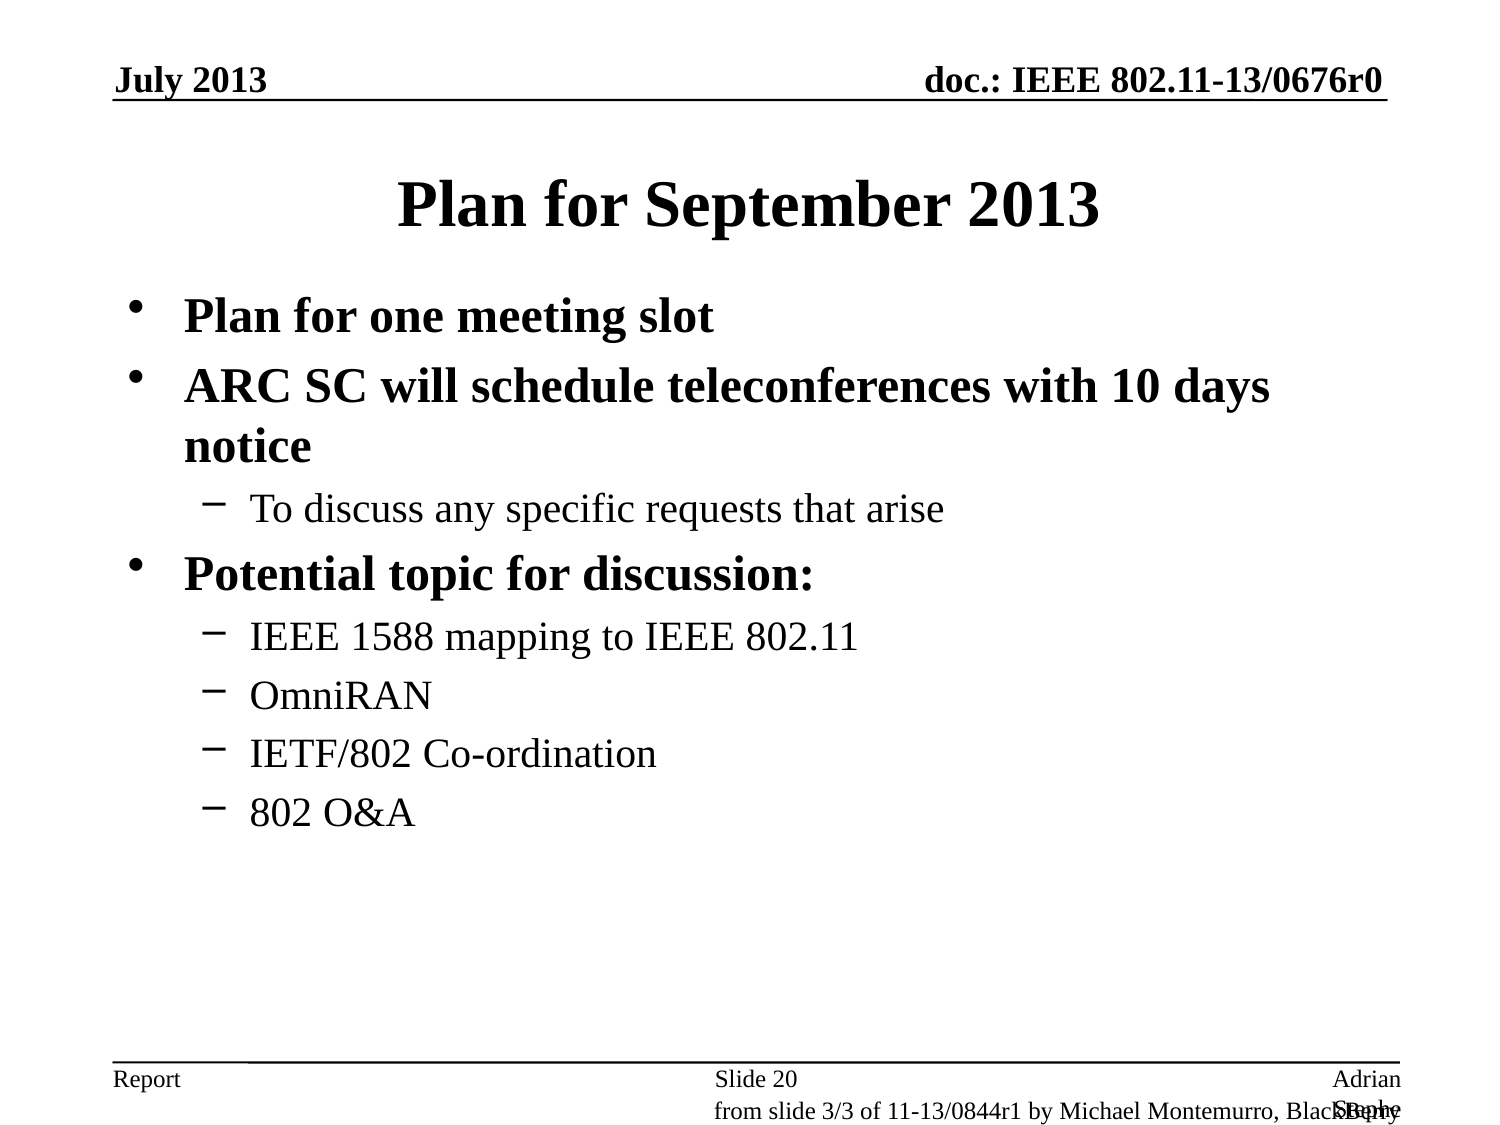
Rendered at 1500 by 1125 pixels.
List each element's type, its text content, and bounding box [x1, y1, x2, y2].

footer Adrian Stephens, Intel Corporation [1324, 1061, 1402, 1087]
title Plan for September 2013 [112, 112, 1388, 275]
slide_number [114, 54, 374, 101]
slide_number Slide 20 [712, 1061, 800, 1087]
text_box from slide 3/3 of 11-13/0844r1 by Michael Montemurro, BlackBerry [343, 1087, 1417, 1125]
list Plan for one meeting slot ARC SC will schedule teleconferences with 10 days notice To discuss any specific requests that arise Potential topic for discussion: IEEE 1588 mapping to IEEE 802.11 OmniRAN IETF/802 Co-ordination 802 O&A [112, 275, 1388, 950]
